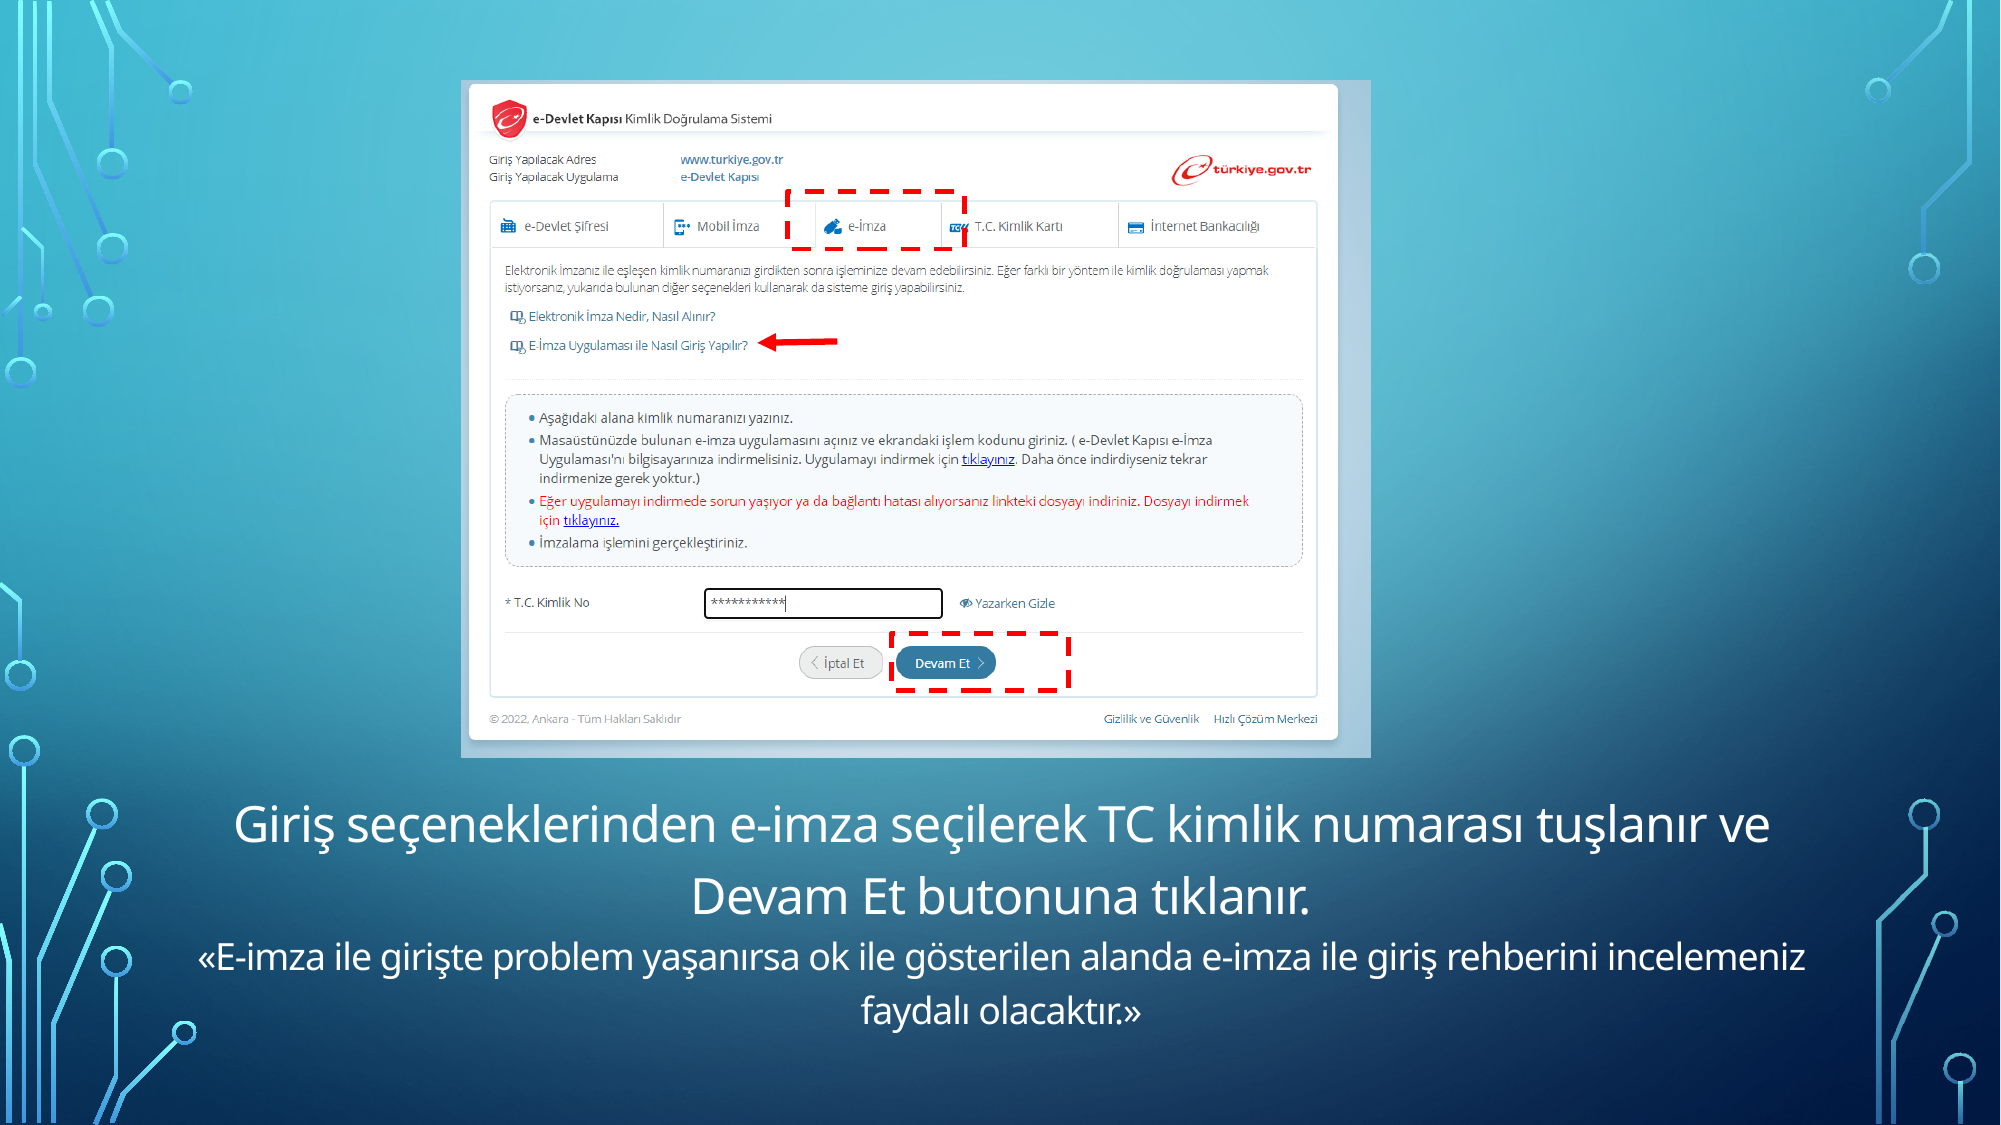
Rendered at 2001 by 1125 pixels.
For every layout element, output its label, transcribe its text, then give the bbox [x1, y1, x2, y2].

picture [460, 80, 1371, 759]
text_box Giriş seçeneklerinden e-imza seçilerek TC kimlik numarası tuşlanır ve Devam Et butonuna tıklanır. «E-imza ile girişte problem yaşanırsa ok ile gösterilen alanda e-imza ile giriş rehberini incelemeniz faydalı olacaktır.» [176, 801, 1827, 1040]
